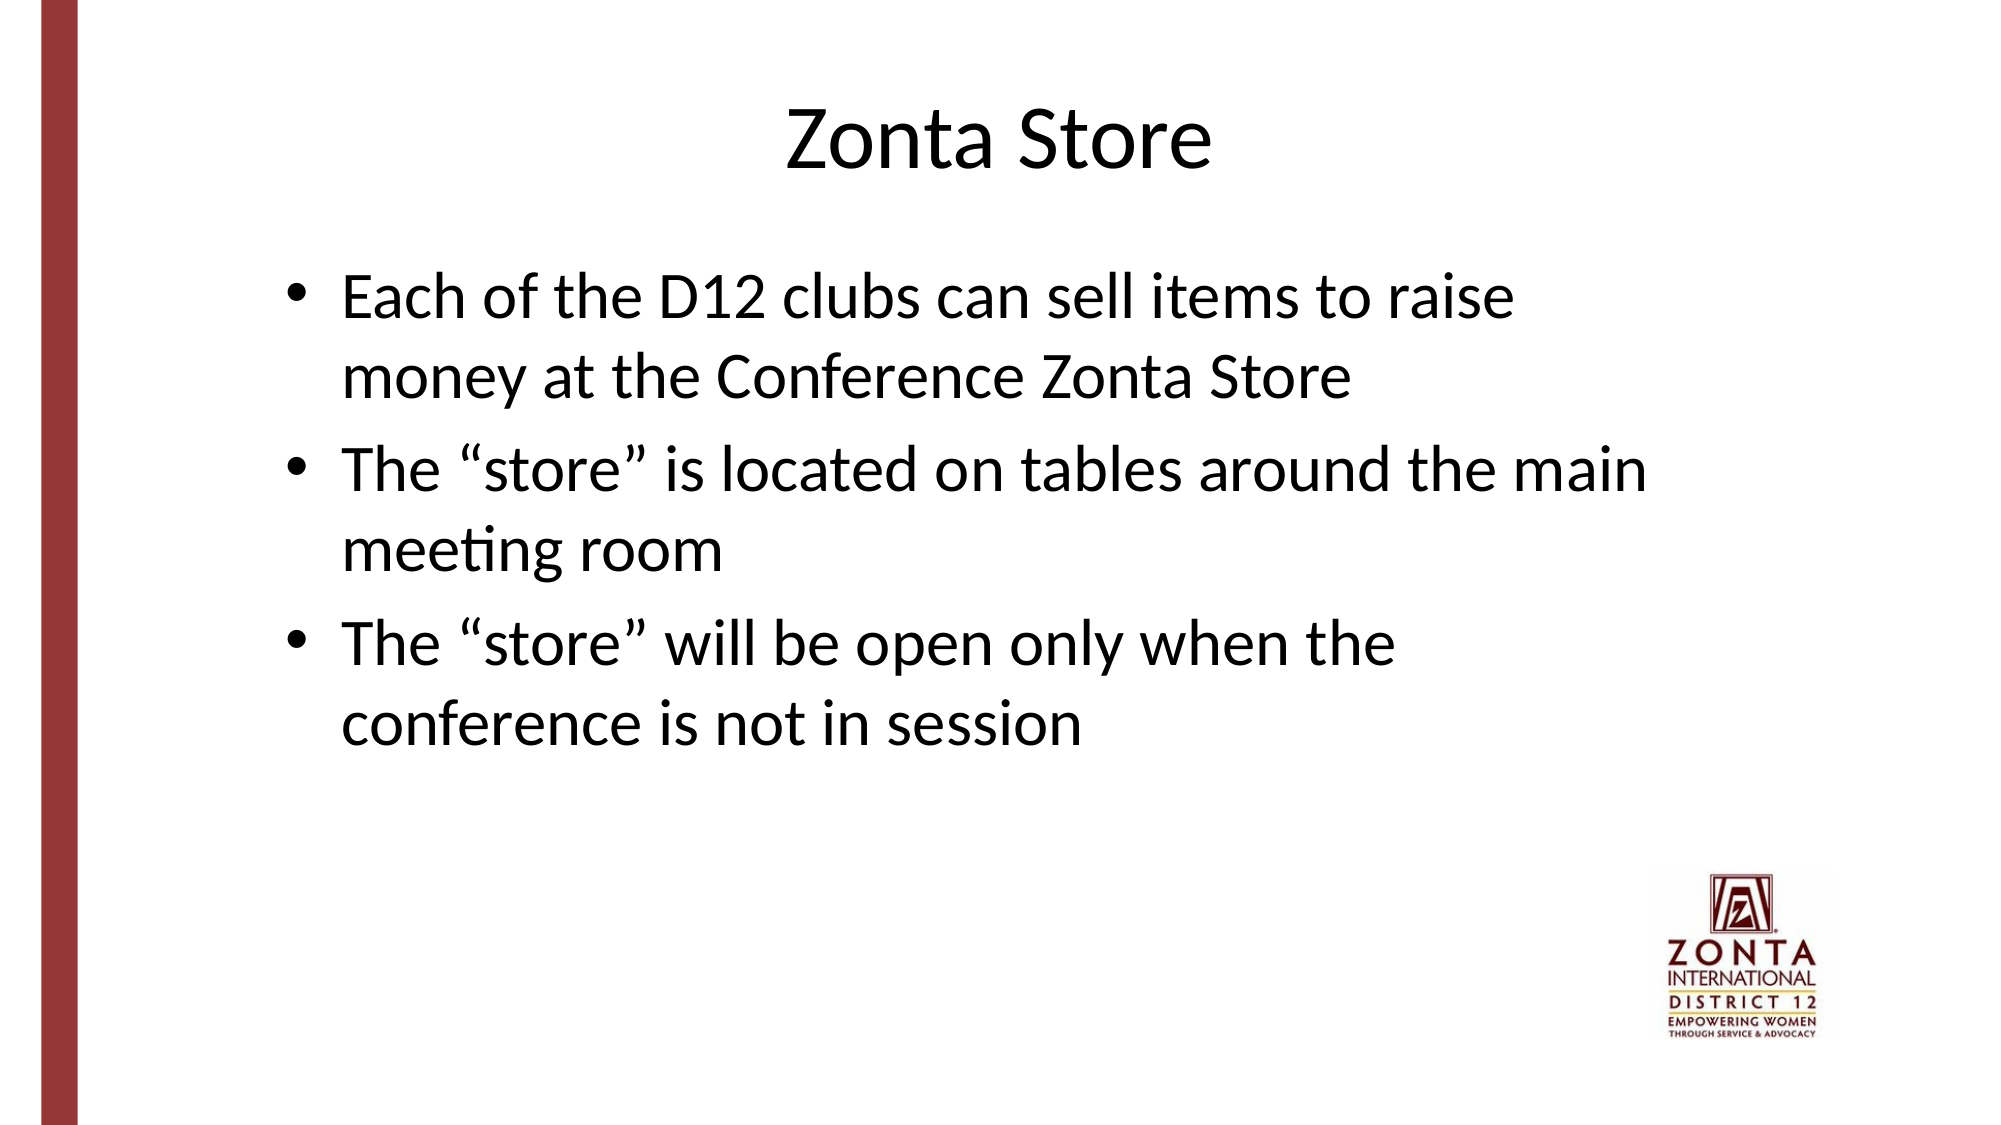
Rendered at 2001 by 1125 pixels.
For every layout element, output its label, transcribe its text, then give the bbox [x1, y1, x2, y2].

list Each of the D12 clubs can sell items to raise money at the Conference Zonta Store The “store” is located on tables around the main meeting room The “store” will be open only when the conference is not in session [269, 243, 1719, 1011]
picture [1649, 870, 1834, 1040]
text_box [39, 0, 80, 1125]
title Zonta Store [110, 95, 1911, 278]
